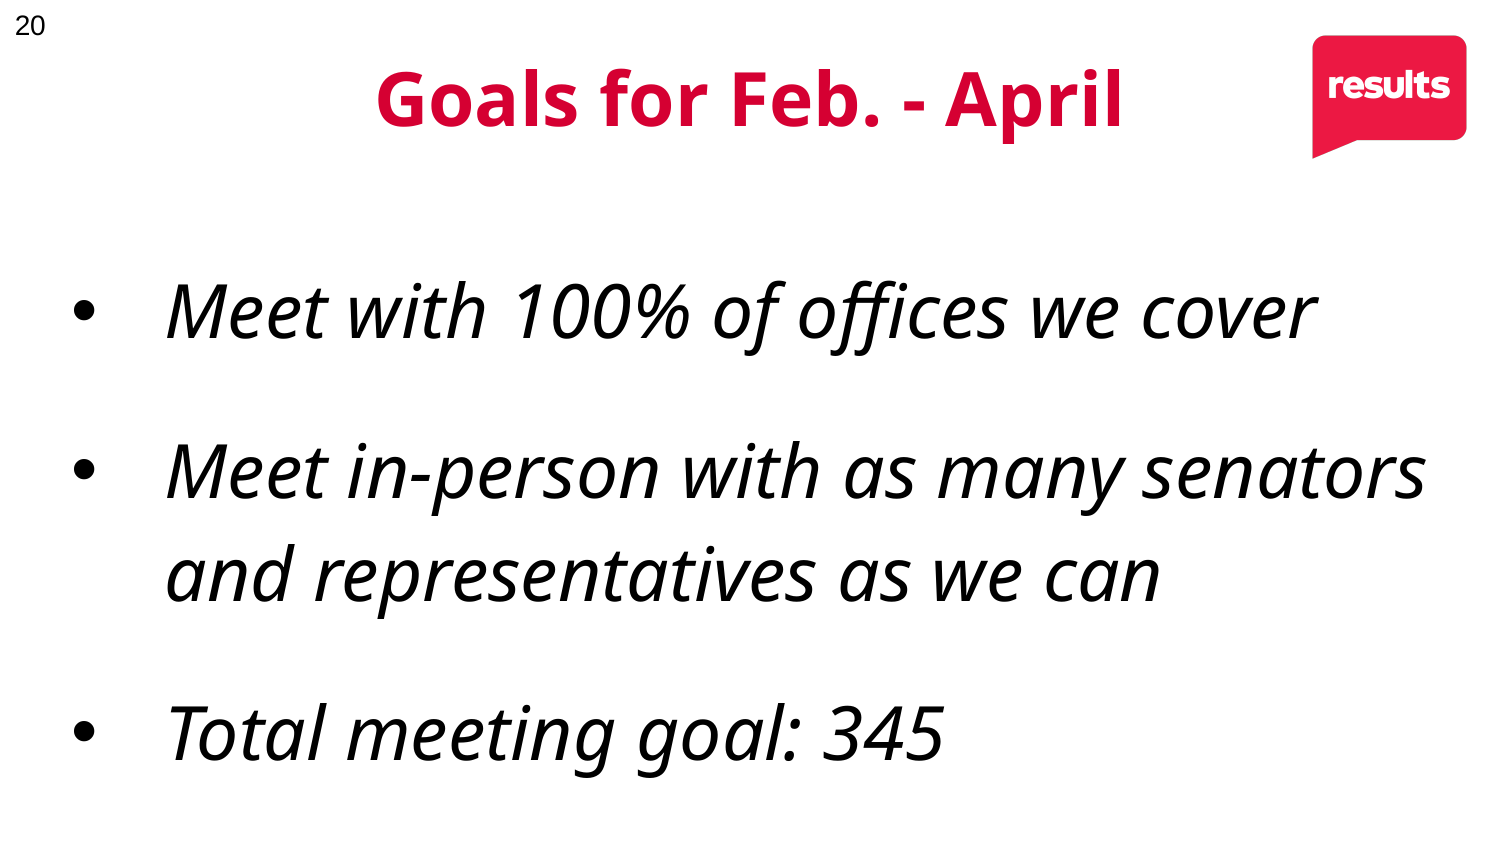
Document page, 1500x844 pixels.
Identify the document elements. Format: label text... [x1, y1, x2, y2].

text_box Meet with 100% of offices we cover Meet in-person with as many senators and representatives as we can Total meeting goal: 345 [56, 244, 1446, 784]
picture [1289, 13, 1490, 175]
title Goals for Feb. - April [142, 26, 1358, 168]
